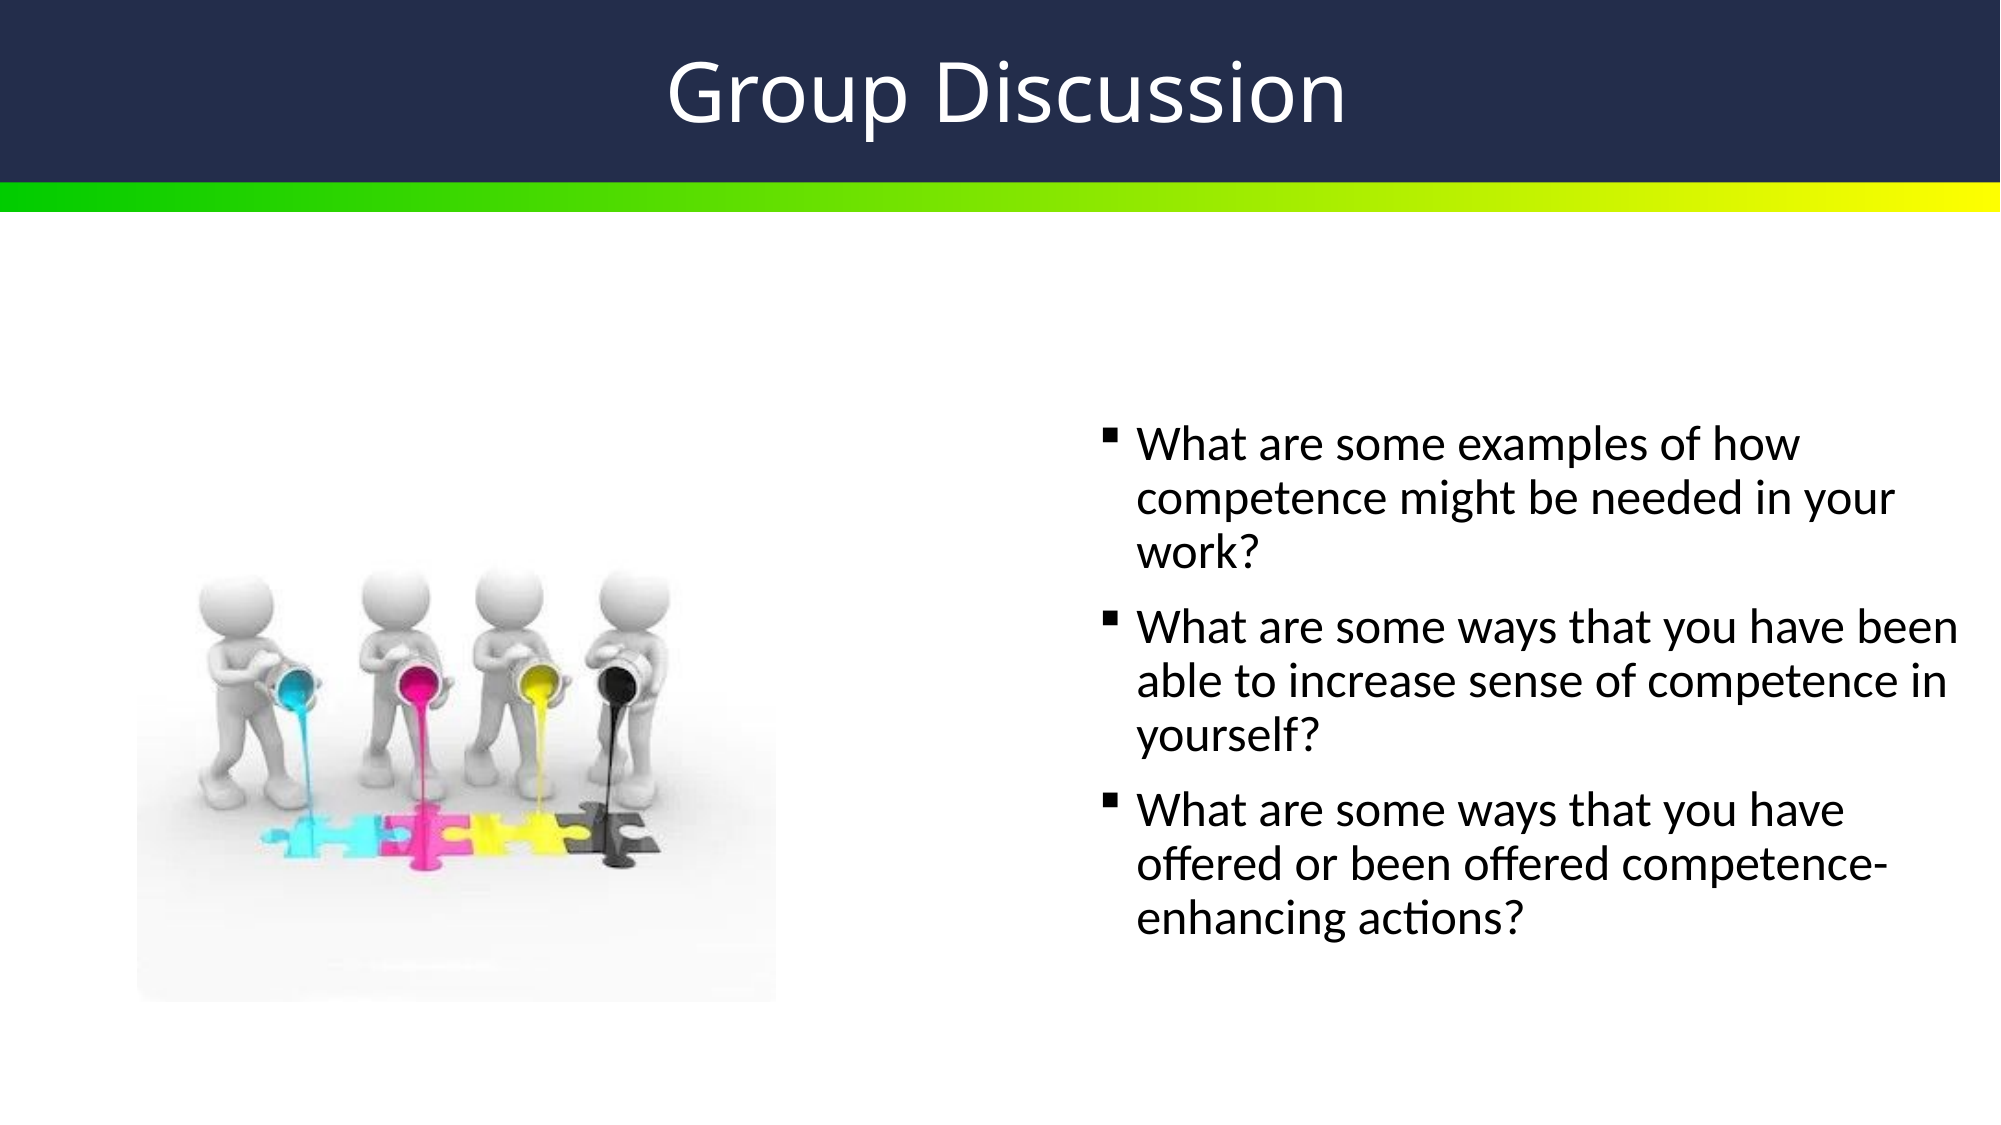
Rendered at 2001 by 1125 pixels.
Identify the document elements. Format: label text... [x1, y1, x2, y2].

list What are some examples of how competence might be needed in your work? What are some ways that you have been able to increase sense of competence in yourself? What are some ways that you have offered or been offered competence-enhancing actions? [1083, 237, 2000, 1125]
title Group Discussion [244, 12, 1770, 178]
picture [137, 487, 776, 1002]
